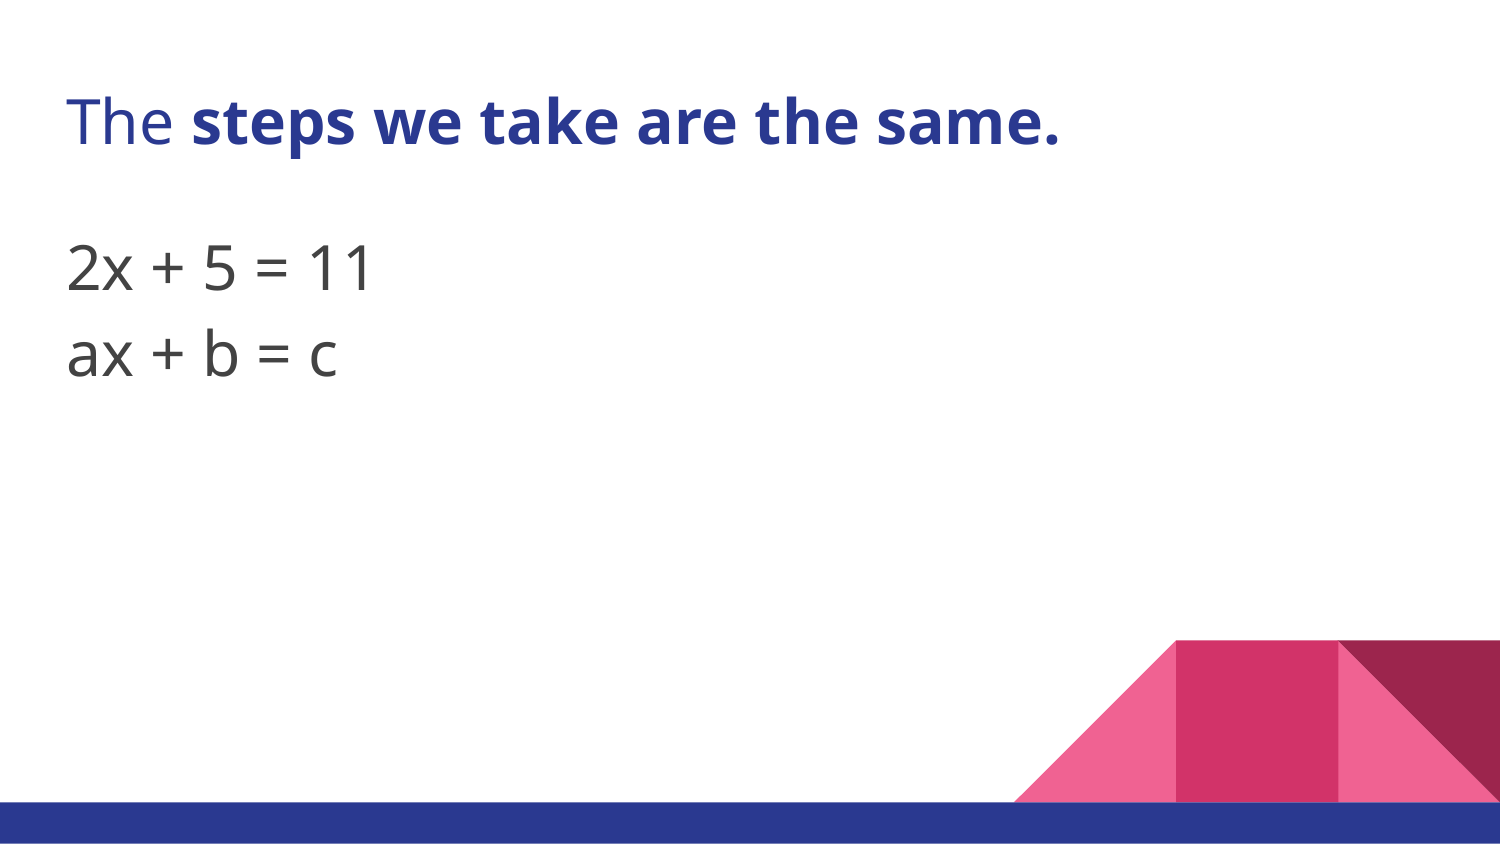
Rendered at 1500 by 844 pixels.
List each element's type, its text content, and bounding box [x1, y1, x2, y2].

title The steps we take are the same. [51, 67, 1449, 167]
list 2x + 5 = 11 ax + b = c [51, 201, 1449, 750]
